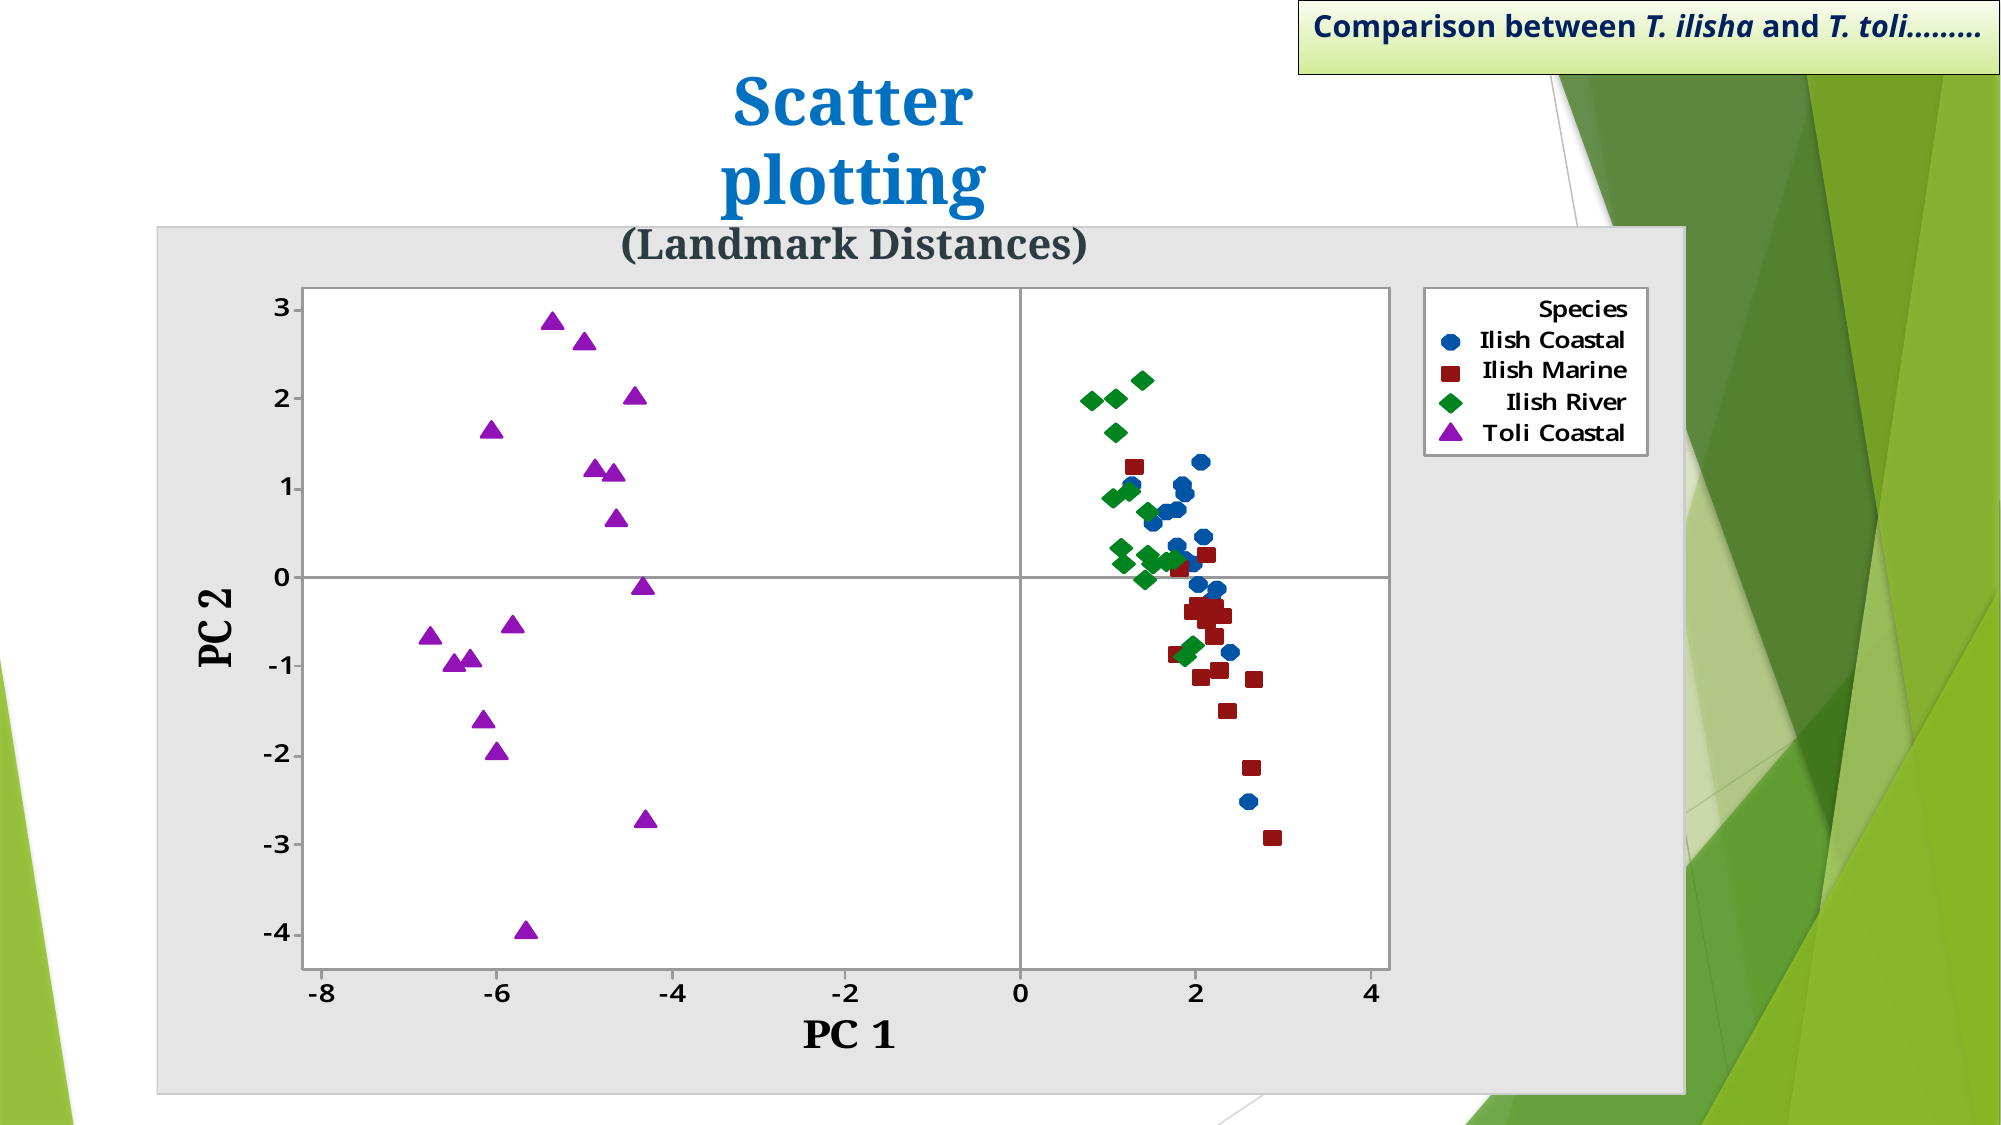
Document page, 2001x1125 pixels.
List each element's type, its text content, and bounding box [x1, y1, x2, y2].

text_box Scatter plotting (Landmark Distances) [591, 50, 1118, 225]
title Comparison between T. ilisha and T. toli……… [1298, 0, 2000, 75]
picture [156, 226, 1688, 1097]
